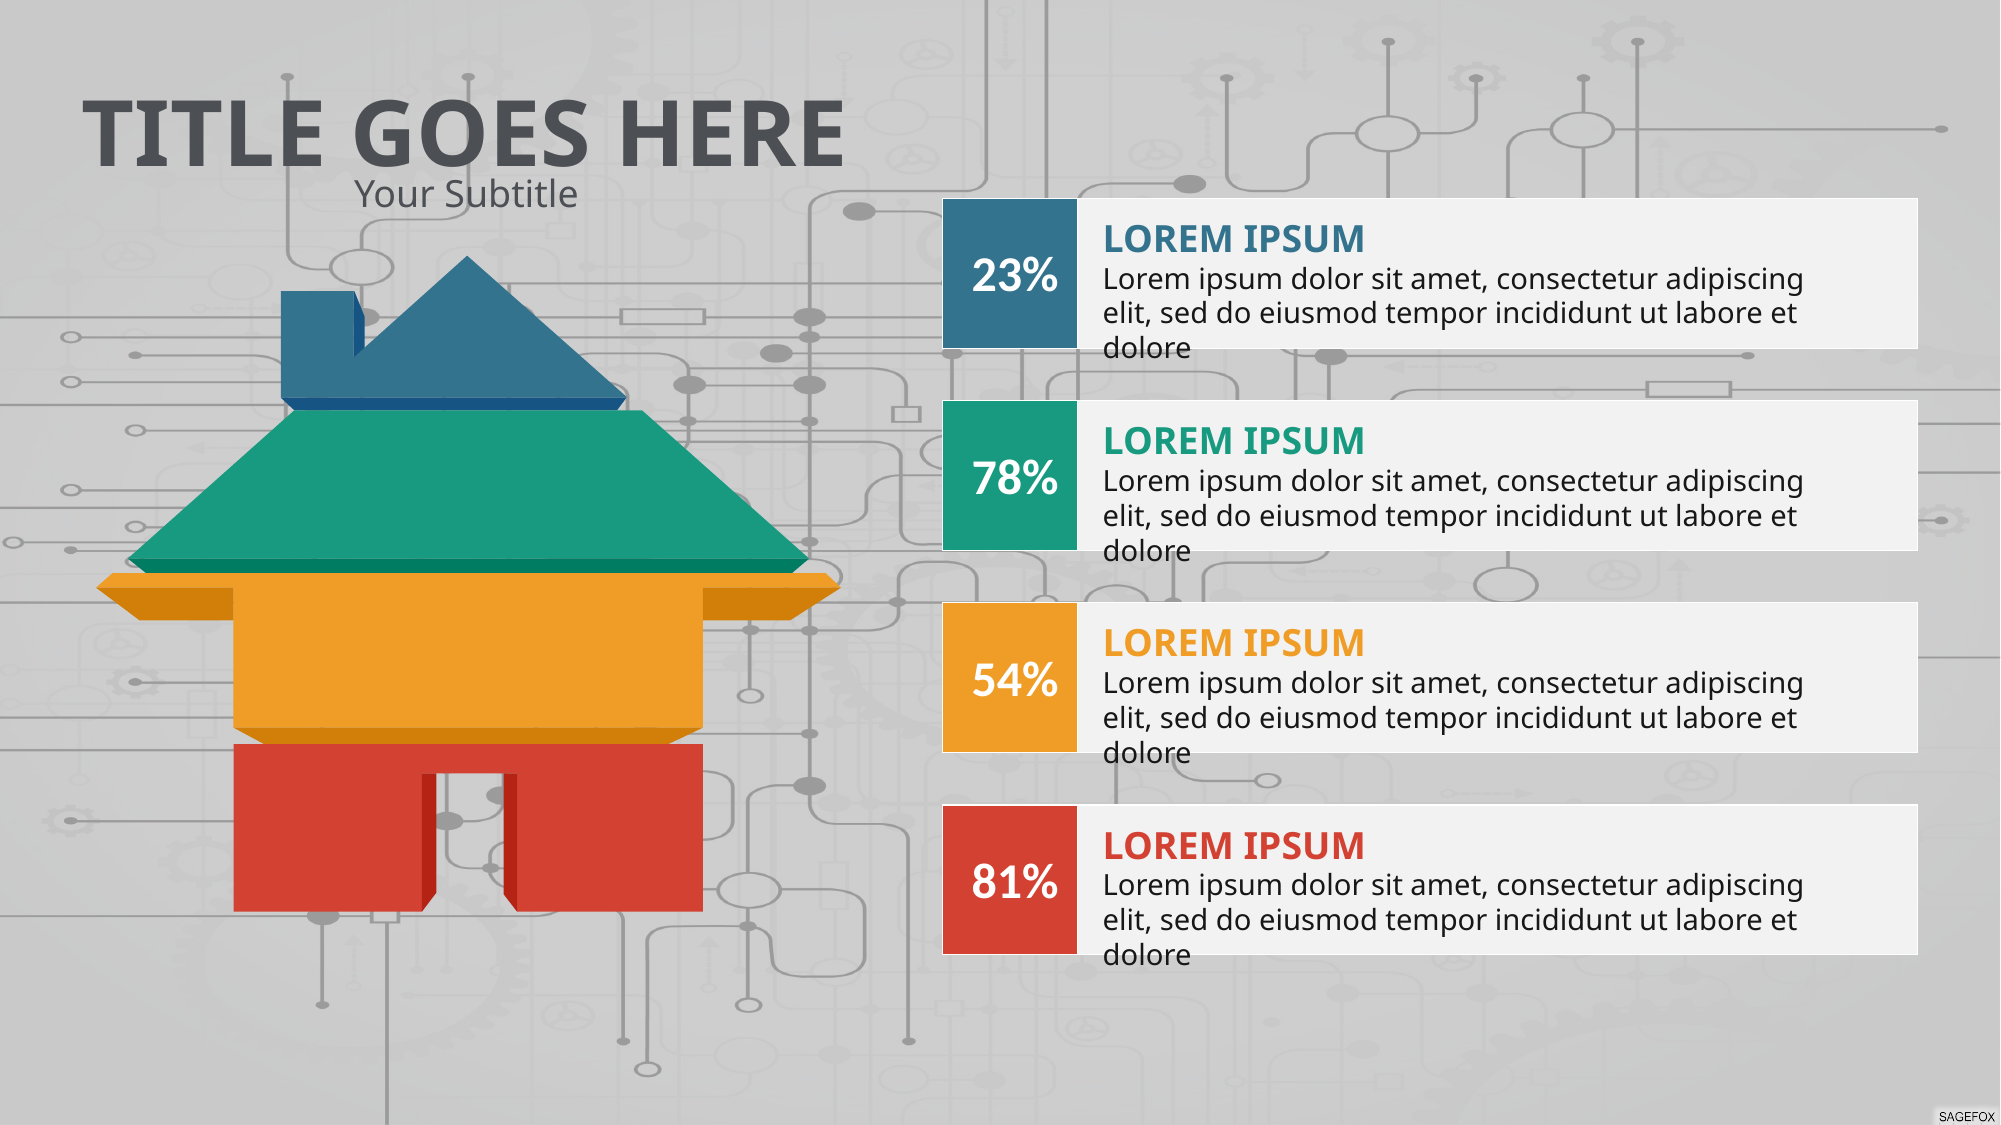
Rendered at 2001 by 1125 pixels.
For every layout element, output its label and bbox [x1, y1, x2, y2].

text_box [13, 66, 918, 224]
text_box [942, 198, 1918, 349]
text_box [942, 804, 1918, 955]
text_box [127, 410, 810, 573]
text_box [942, 400, 1918, 551]
text_box [96, 573, 841, 745]
picture [1936, 1111, 1997, 1125]
text_box [942, 602, 1918, 753]
text_box [233, 744, 703, 912]
text_box [280, 255, 627, 410]
